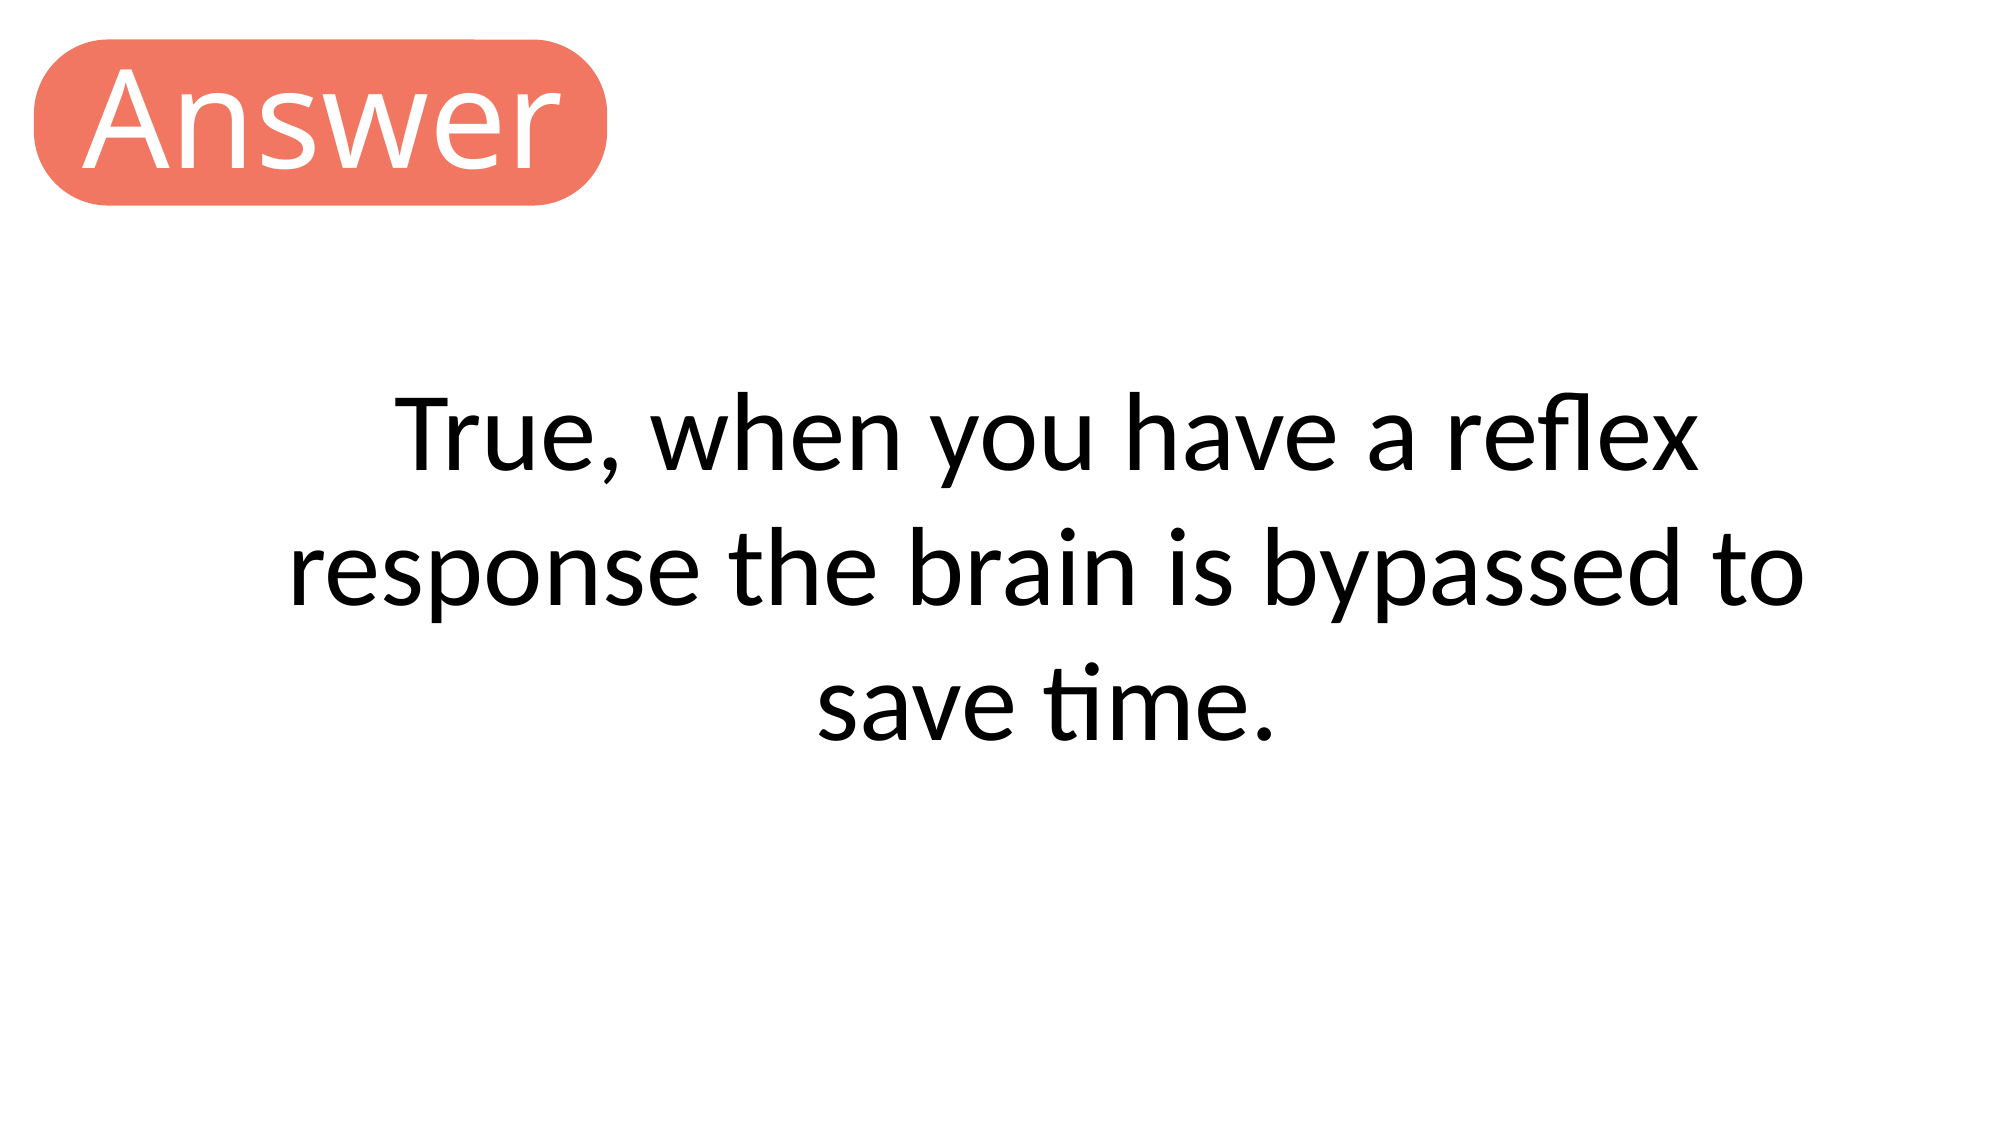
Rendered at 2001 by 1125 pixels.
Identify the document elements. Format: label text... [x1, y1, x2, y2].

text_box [17, 23, 629, 206]
text_box True, when you have a reflex response the brain is bypassed to save time. [171, 350, 1924, 771]
